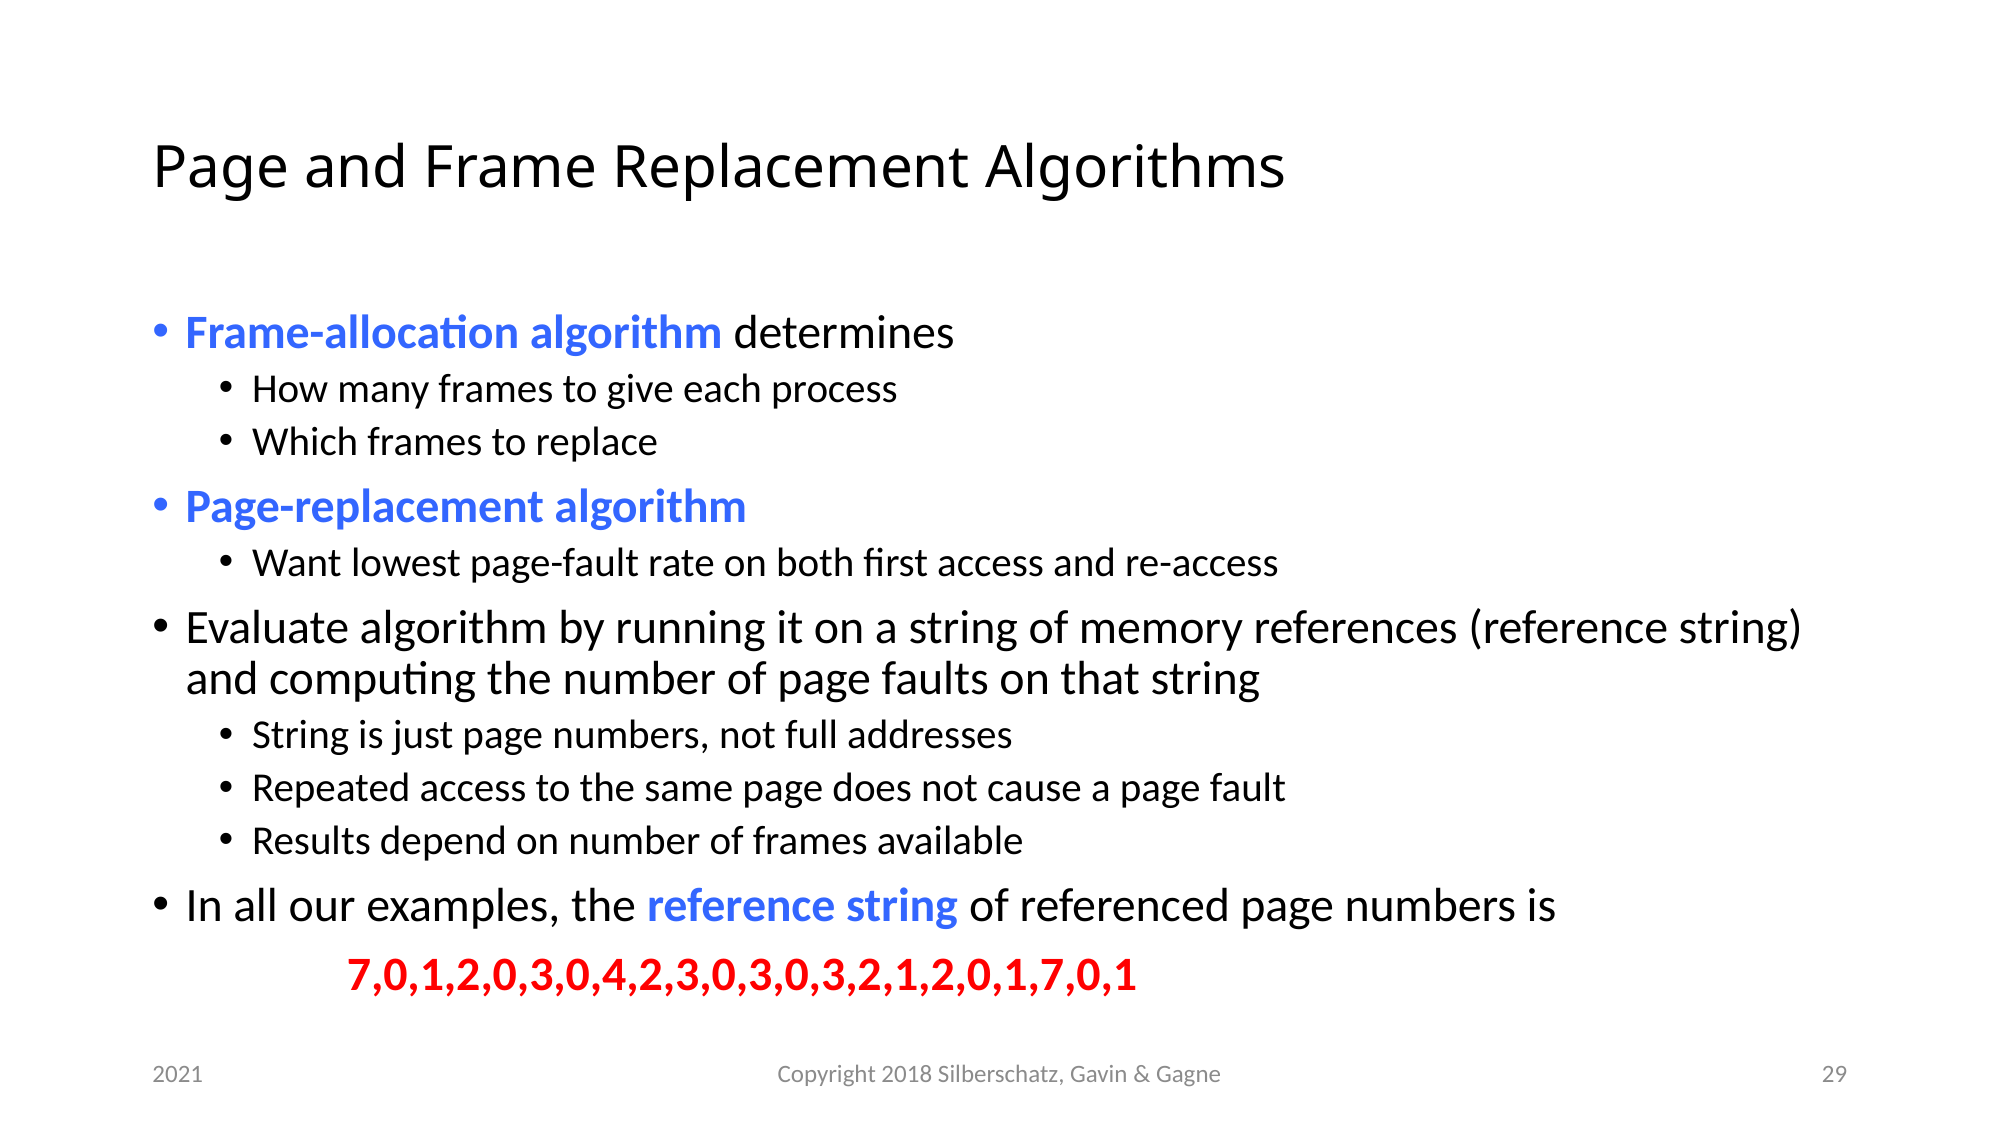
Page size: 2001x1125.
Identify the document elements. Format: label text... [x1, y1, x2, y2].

slide_number 29 [1412, 1042, 1863, 1103]
list Frame-allocation algorithm determines How many frames to give each process Which frames to replace Page-replacement algorithm Want lowest page-fault rate on both first access and re-access Evaluate algorithm by running it on a string of memory references (reference string) and computing the number of page faults on that string String is just page numbers, not full addresses Repeated access to the same page does not cause a page fault Results depend on number of frames available In all our examples, the reference string of referenced page numbers is 7,0,1,2,0,3,0,4,2,3,0,3,0,3,2,1,2,0,1,7,0,1 [137, 299, 1863, 1014]
slide_number 2021 [137, 1042, 588, 1103]
title Page and Frame Replacement Algorithms [137, 59, 1863, 278]
footer Copyright 2018 Silberschatz, Gavin & Gagne [662, 1042, 1338, 1103]
